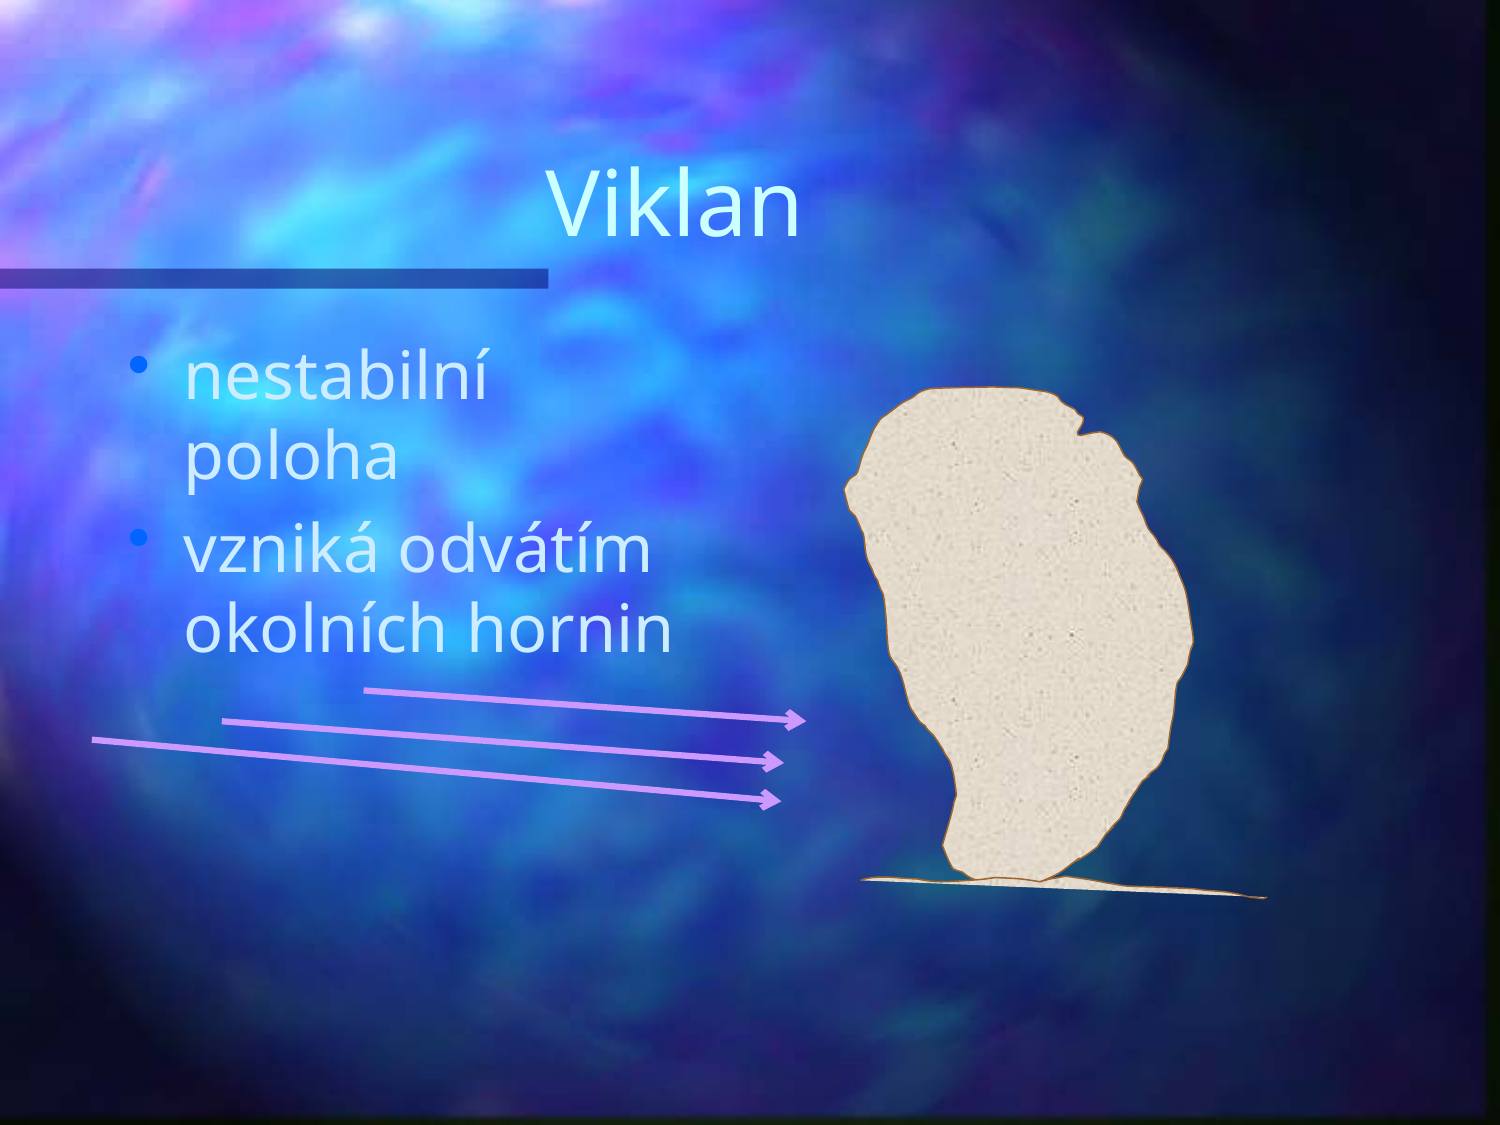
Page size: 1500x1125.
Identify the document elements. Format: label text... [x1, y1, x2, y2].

picture [0, 0, 1500, 1125]
list nestabilní poloha vzniká odvátím okolních hornin [112, 324, 704, 658]
text_box [843, 386, 1194, 881]
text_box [221, 720, 785, 764]
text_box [91, 739, 782, 802]
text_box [363, 690, 807, 722]
text_box [860, 876, 1268, 899]
title Viklan [37, 74, 1313, 263]
